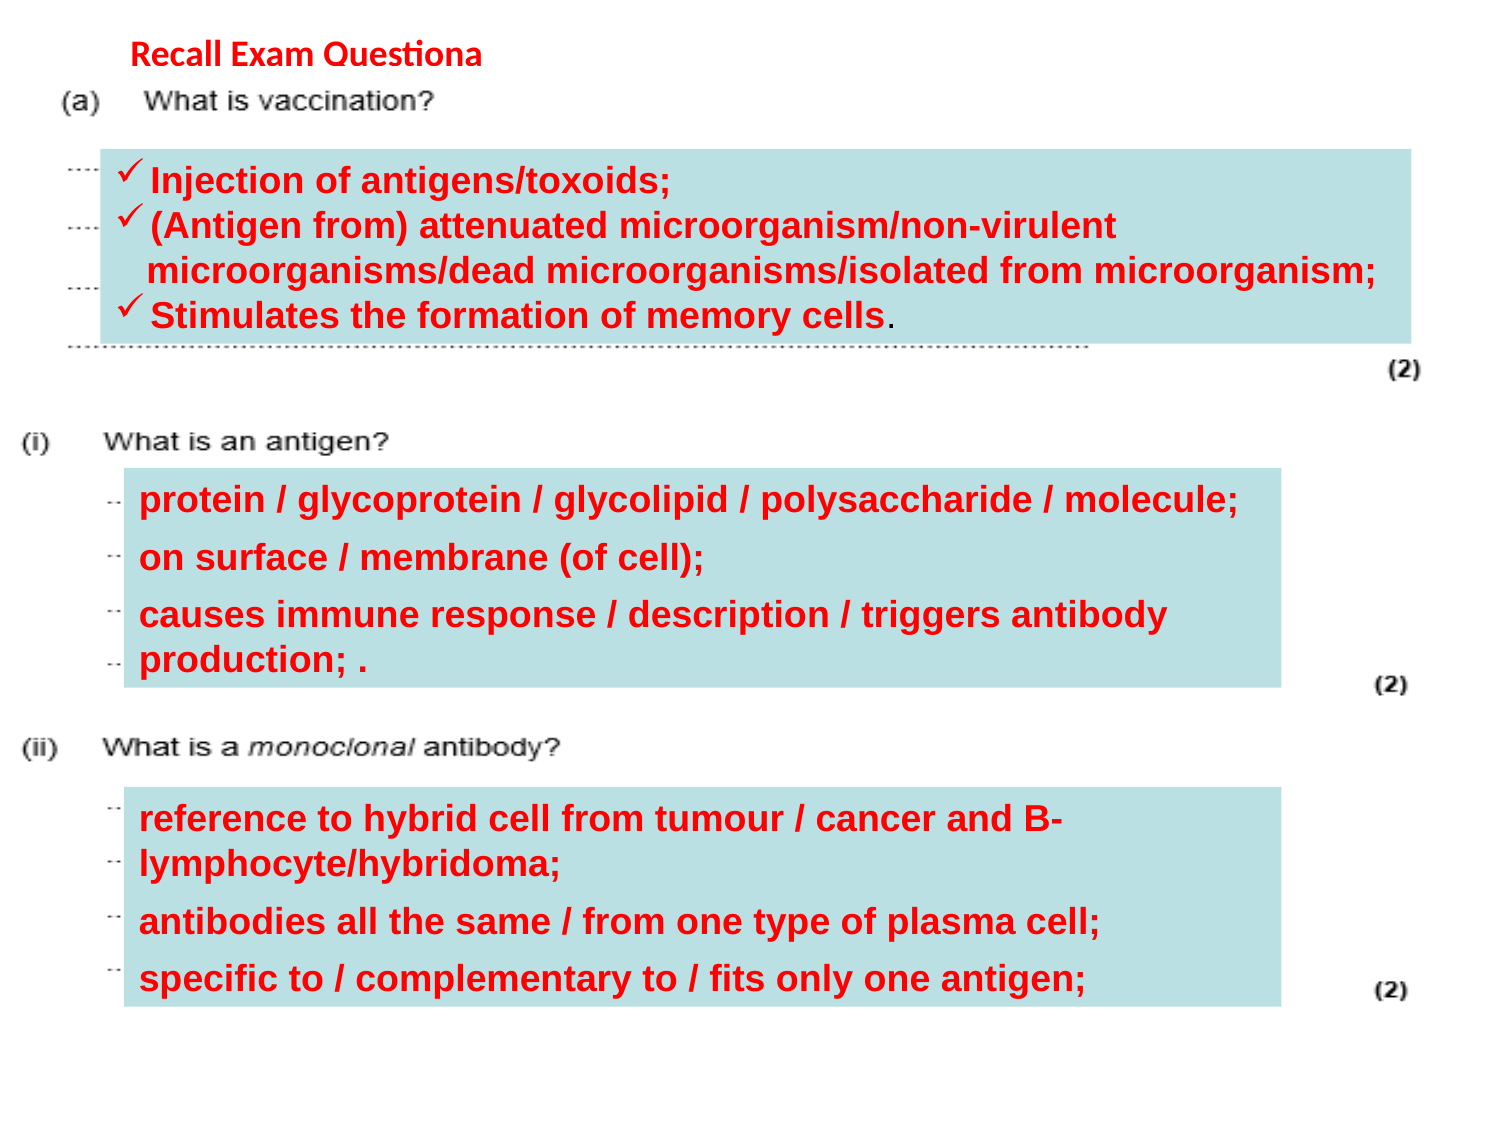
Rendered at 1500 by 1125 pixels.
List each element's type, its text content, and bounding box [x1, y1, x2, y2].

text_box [29, 66, 1460, 398]
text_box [0, 408, 1447, 1012]
text_box Recall Exam Questiona [17, 21, 597, 82]
